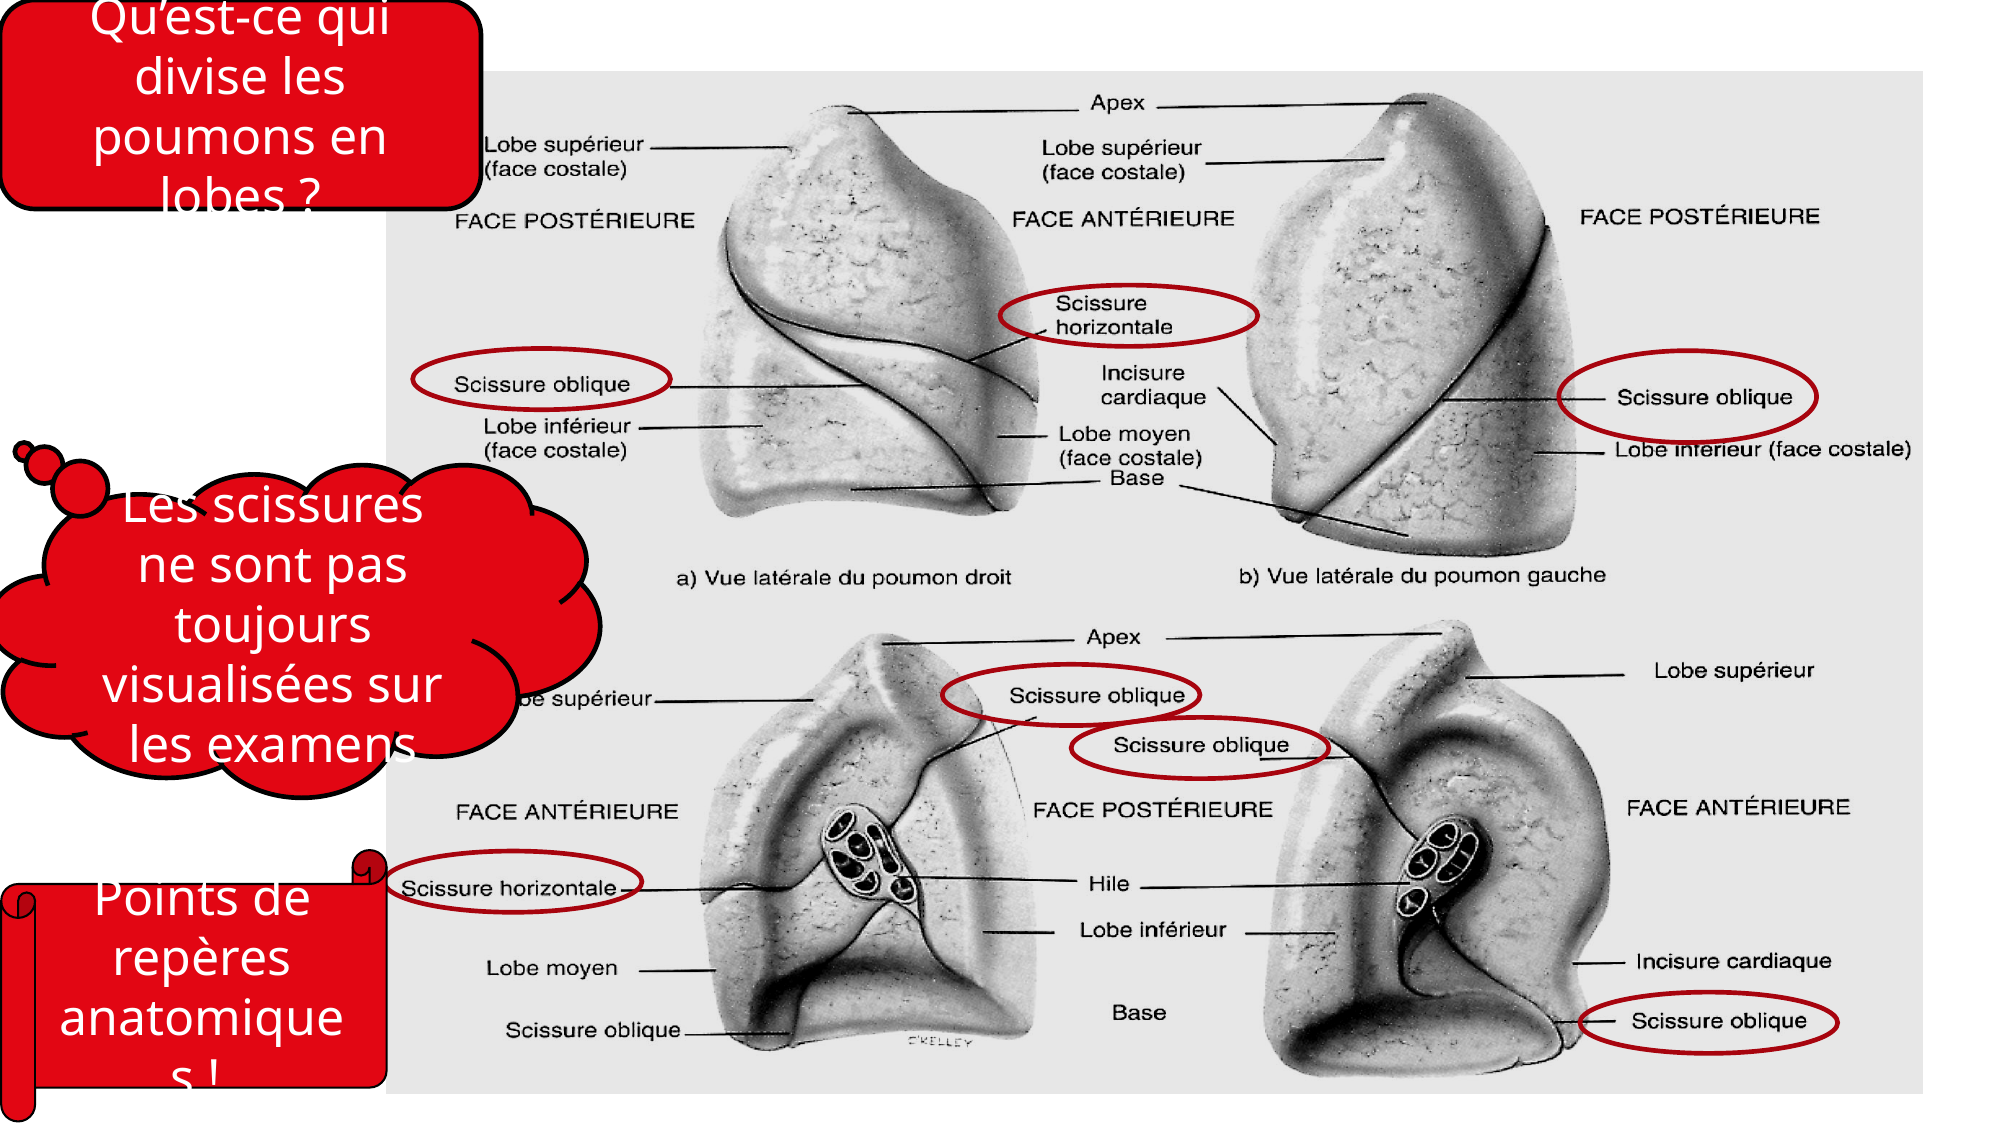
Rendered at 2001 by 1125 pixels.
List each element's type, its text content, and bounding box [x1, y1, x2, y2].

text_box Points de repères anatomiques ! [0, 849, 386, 1123]
picture [386, 71, 1923, 1095]
text_box Les scissures ne sont pas toujours visualisées sur les examens [0, 441, 386, 799]
text_box Qu’est-ce qui divise les poumons en lobes ? [0, 0, 483, 211]
